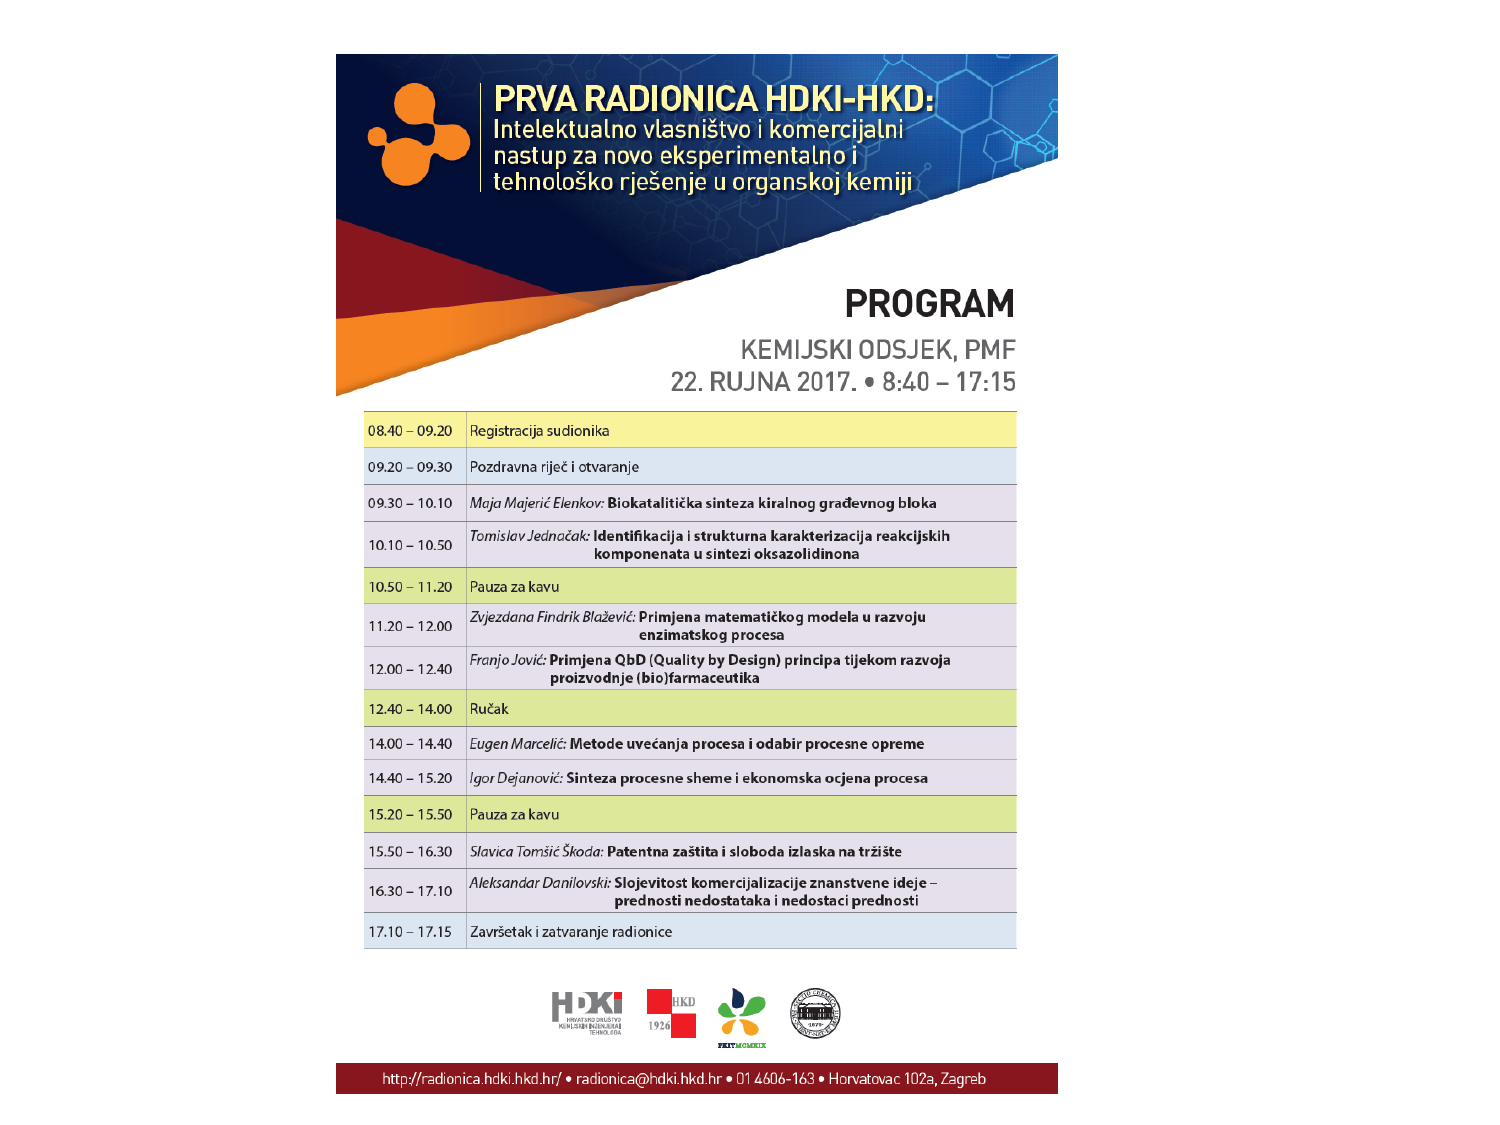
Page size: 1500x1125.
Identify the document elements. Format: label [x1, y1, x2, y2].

list [336, 54, 1058, 1094]
